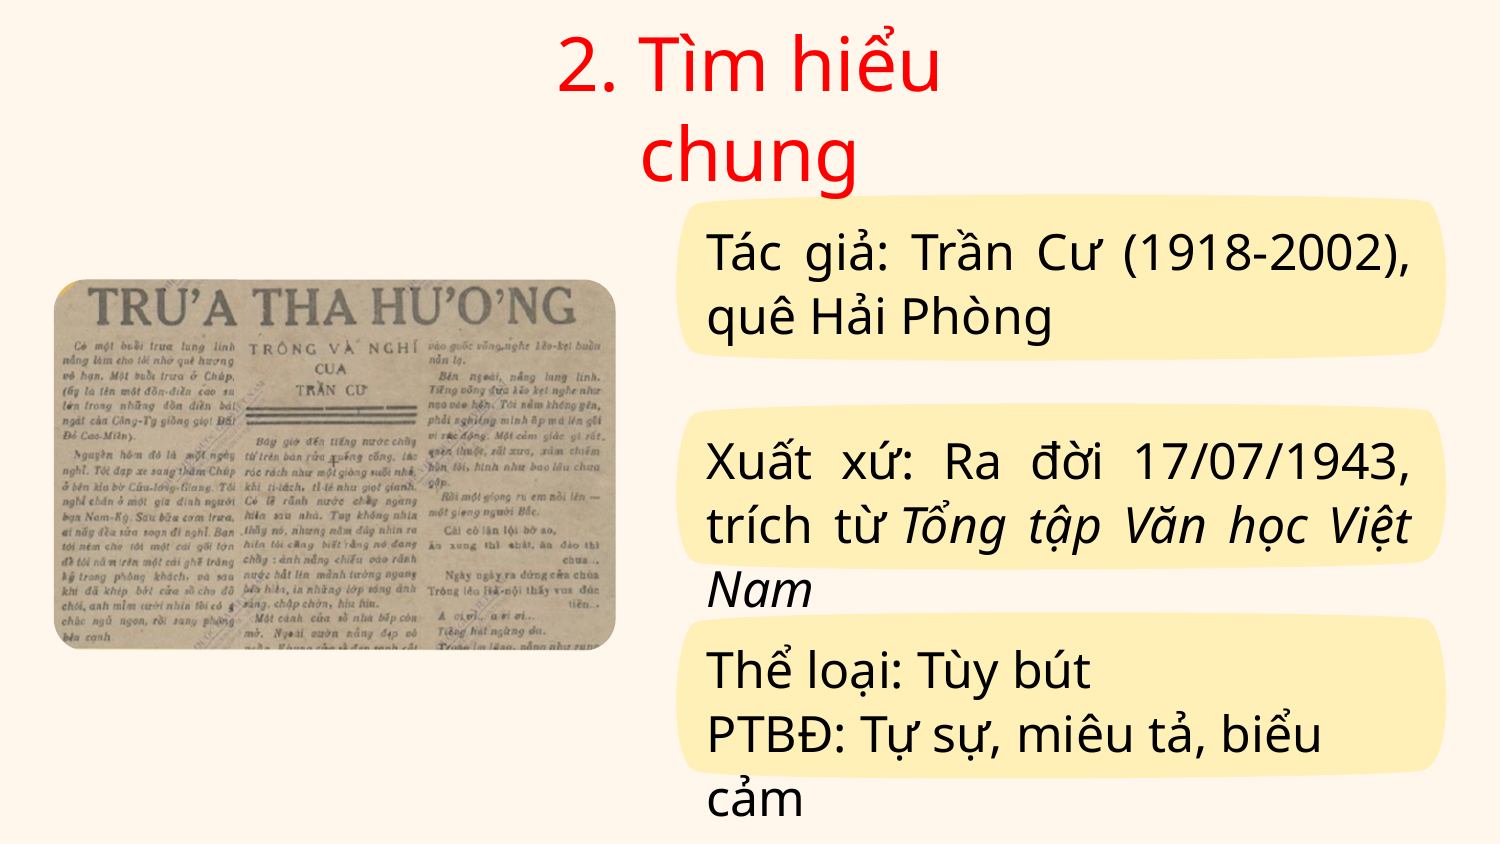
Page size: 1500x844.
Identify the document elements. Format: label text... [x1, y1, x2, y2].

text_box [675, 608, 1447, 784]
picture [53, 279, 616, 651]
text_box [675, 399, 1447, 575]
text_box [675, 190, 1447, 366]
title 2. Tìm hiểu chung [456, 46, 1044, 168]
